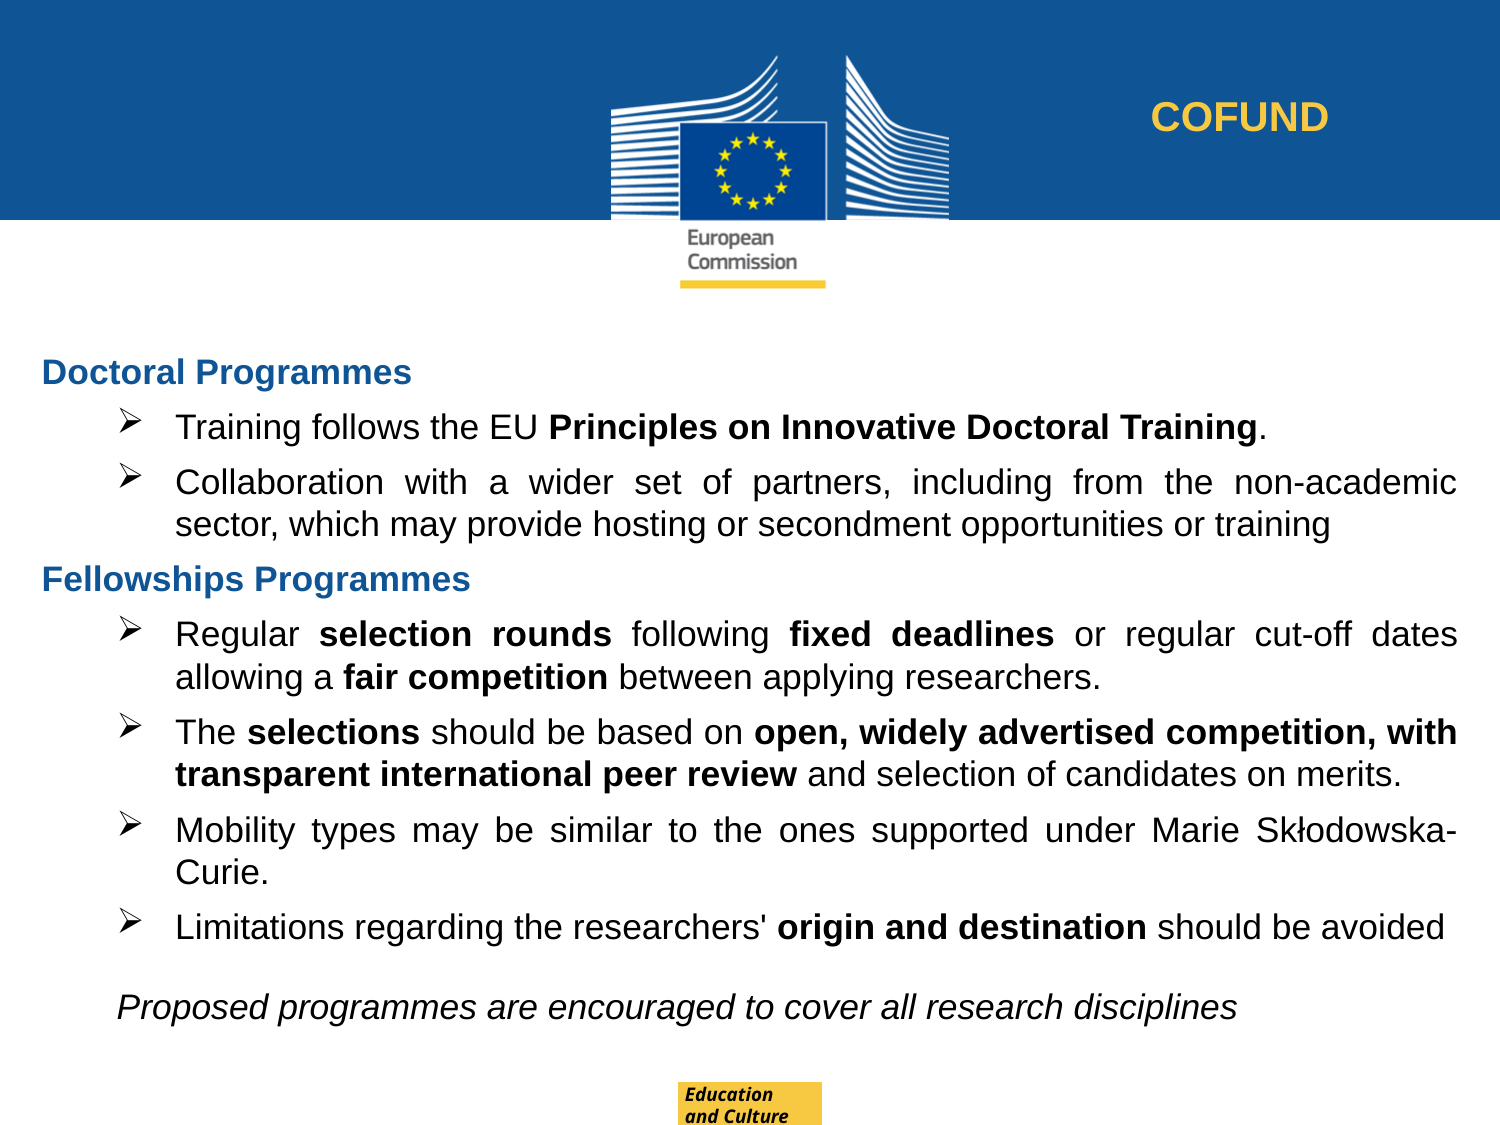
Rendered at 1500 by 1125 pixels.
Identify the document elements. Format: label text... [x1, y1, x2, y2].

picture [611, 55, 949, 290]
list Doctoral Programmes Training follows the EU Principles on Innovative Doctoral Training. Collaboration with a wider set of partners, including from the non-academic sector, which may provide hosting or secondment opportunities or training Fellowships Programmes Regular selection rounds following fixed deadlines or regular cut-off dates allowing a fair competition between applying researchers. The selections should be based on open, widely advertised competition, with transparent international peer review and selection of candidates on merits. Mobility types may be similar to the ones supported under Marie Skłodowska-Curie. Limitations regarding the researchers' origin and destination should be avoided Proposed programmes are encouraged to cover all research disciplines [26, 297, 1474, 1078]
text_box COFUND [998, 82, 1483, 147]
text_box Education and Culture [670, 1078, 979, 1125]
